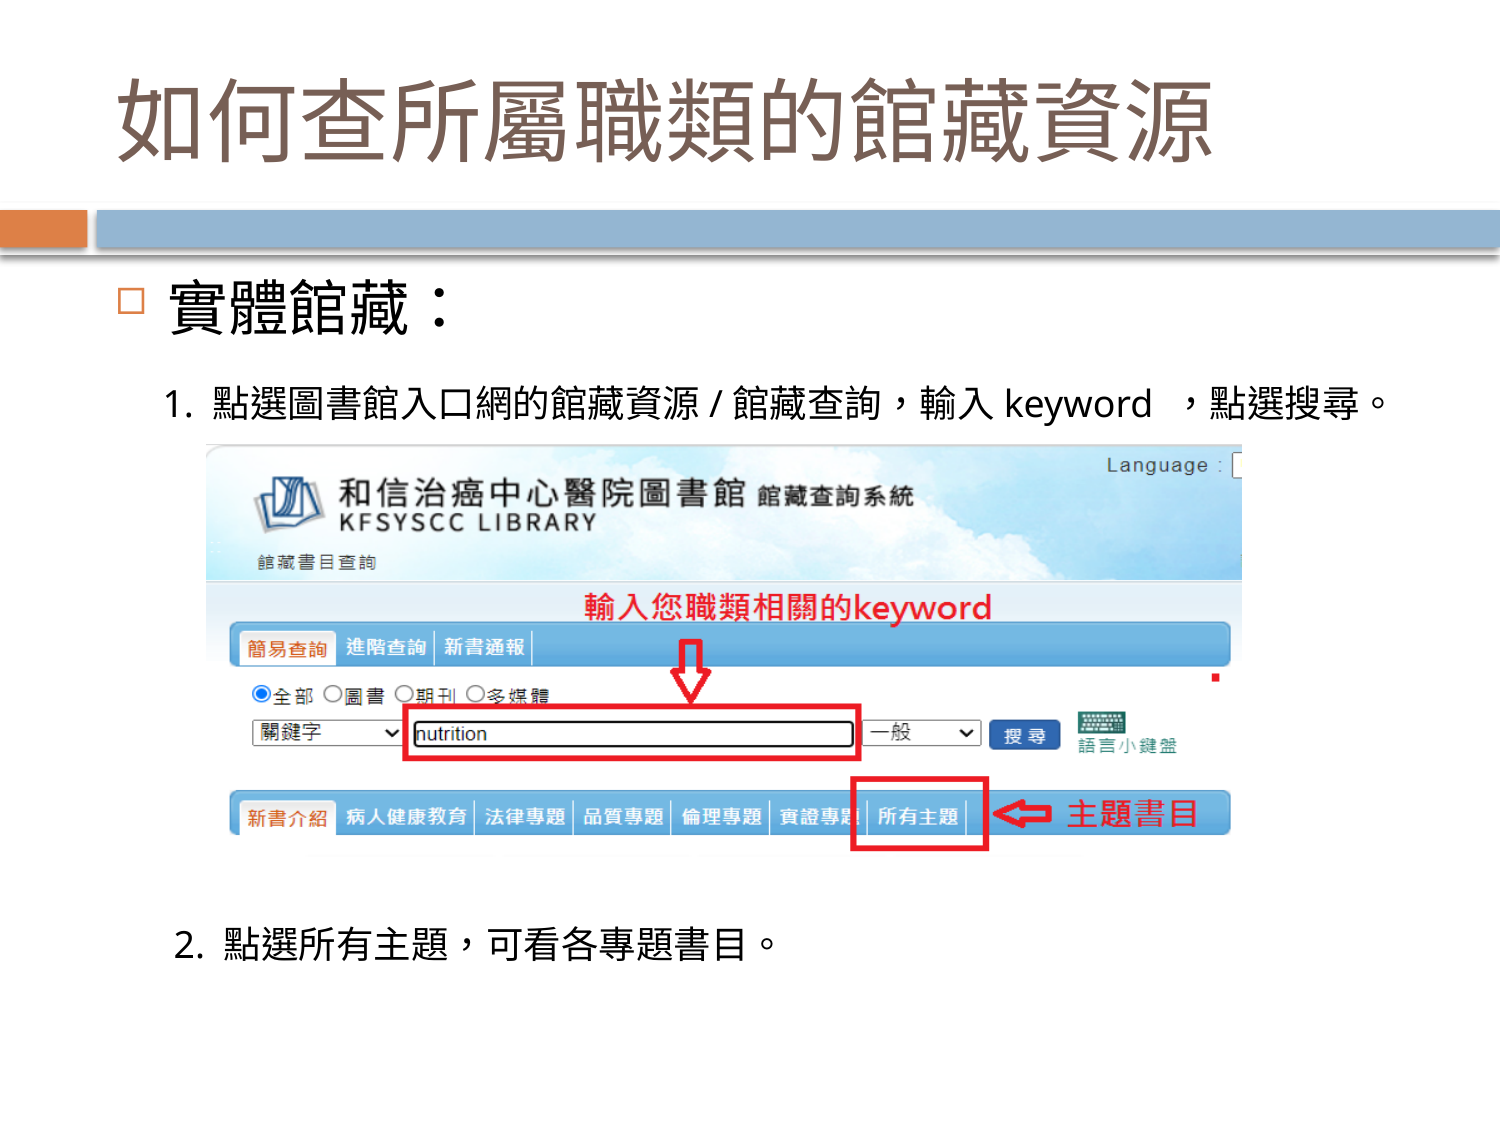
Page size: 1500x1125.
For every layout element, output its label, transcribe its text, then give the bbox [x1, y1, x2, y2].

title 如何查所屬職類的館藏資源 [100, 37, 1438, 200]
picture [206, 444, 1242, 857]
list 實體館藏： 1. 點選圖書館入口網的館藏資源/館藏查詢，輸入keyword ，點選搜尋。 2. 點選所有主題，可看各專題書目。 [100, 262, 1438, 1000]
